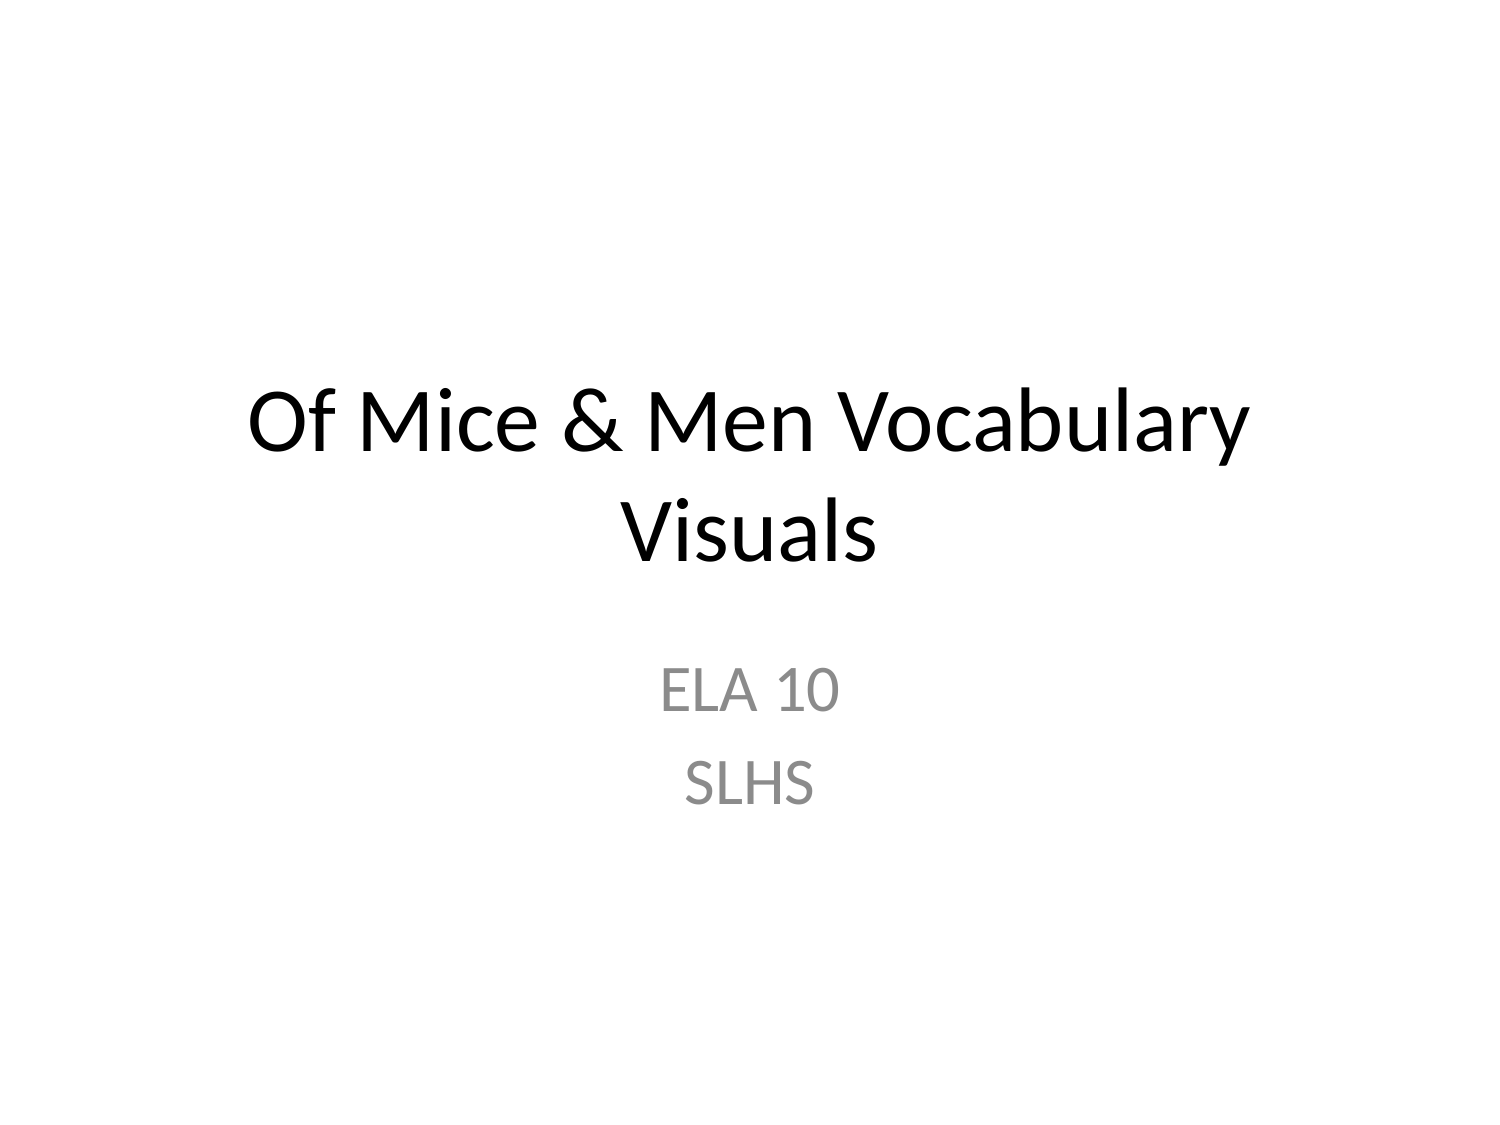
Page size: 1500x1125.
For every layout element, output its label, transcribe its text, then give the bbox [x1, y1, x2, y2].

title Of Mice & Men Vocabulary Visuals [112, 349, 1388, 591]
subtitle ELA 10 SLHS [225, 637, 1275, 925]
